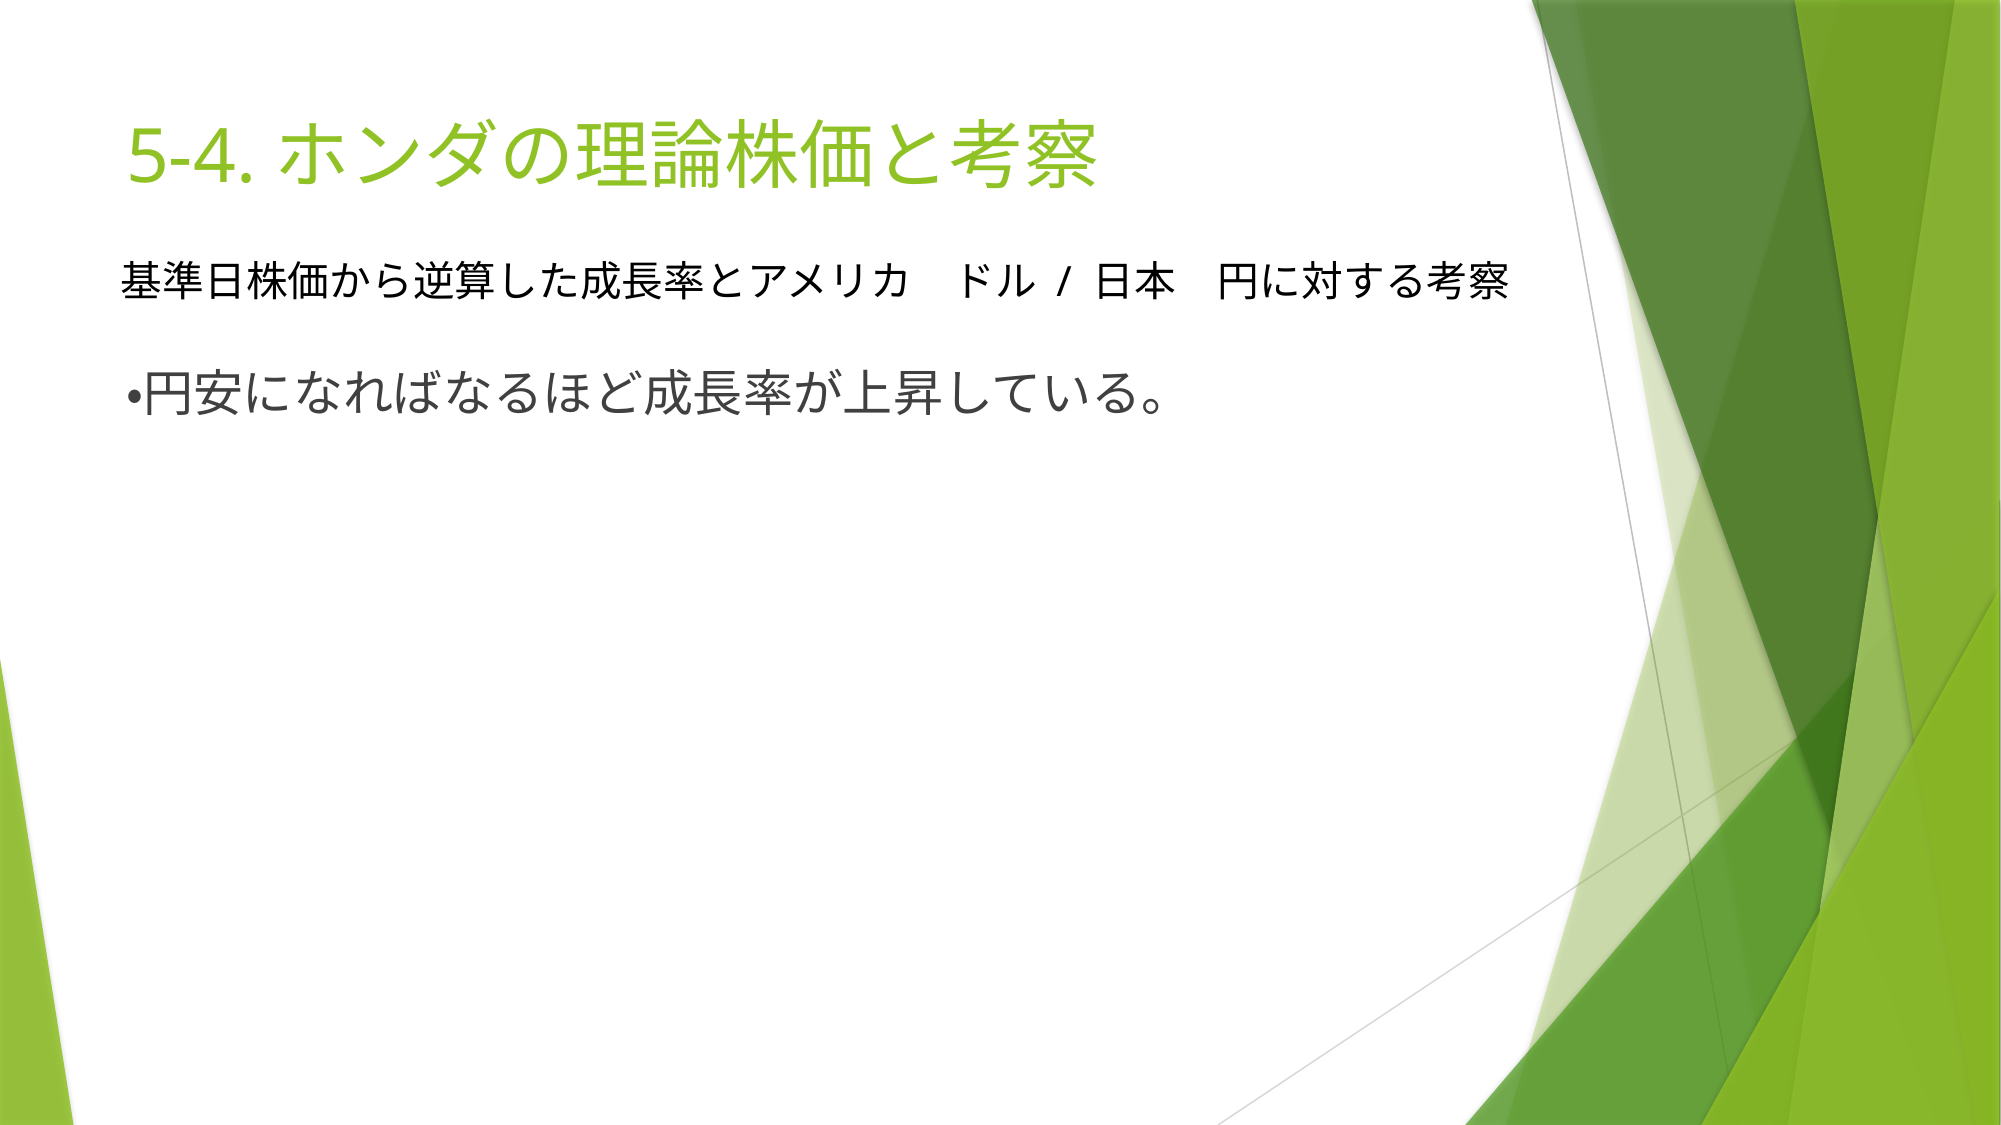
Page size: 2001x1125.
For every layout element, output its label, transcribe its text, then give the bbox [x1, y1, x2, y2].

text_box 基準日株価から逆算した成長率とアメリカ ドル / 日本 円に対する考察 [106, 247, 1570, 312]
title 5-4.ホンダの理論株価と考察 [111, 99, 1522, 239]
list ・円安になればなるほど成長率が上昇している。 [111, 354, 1737, 992]
